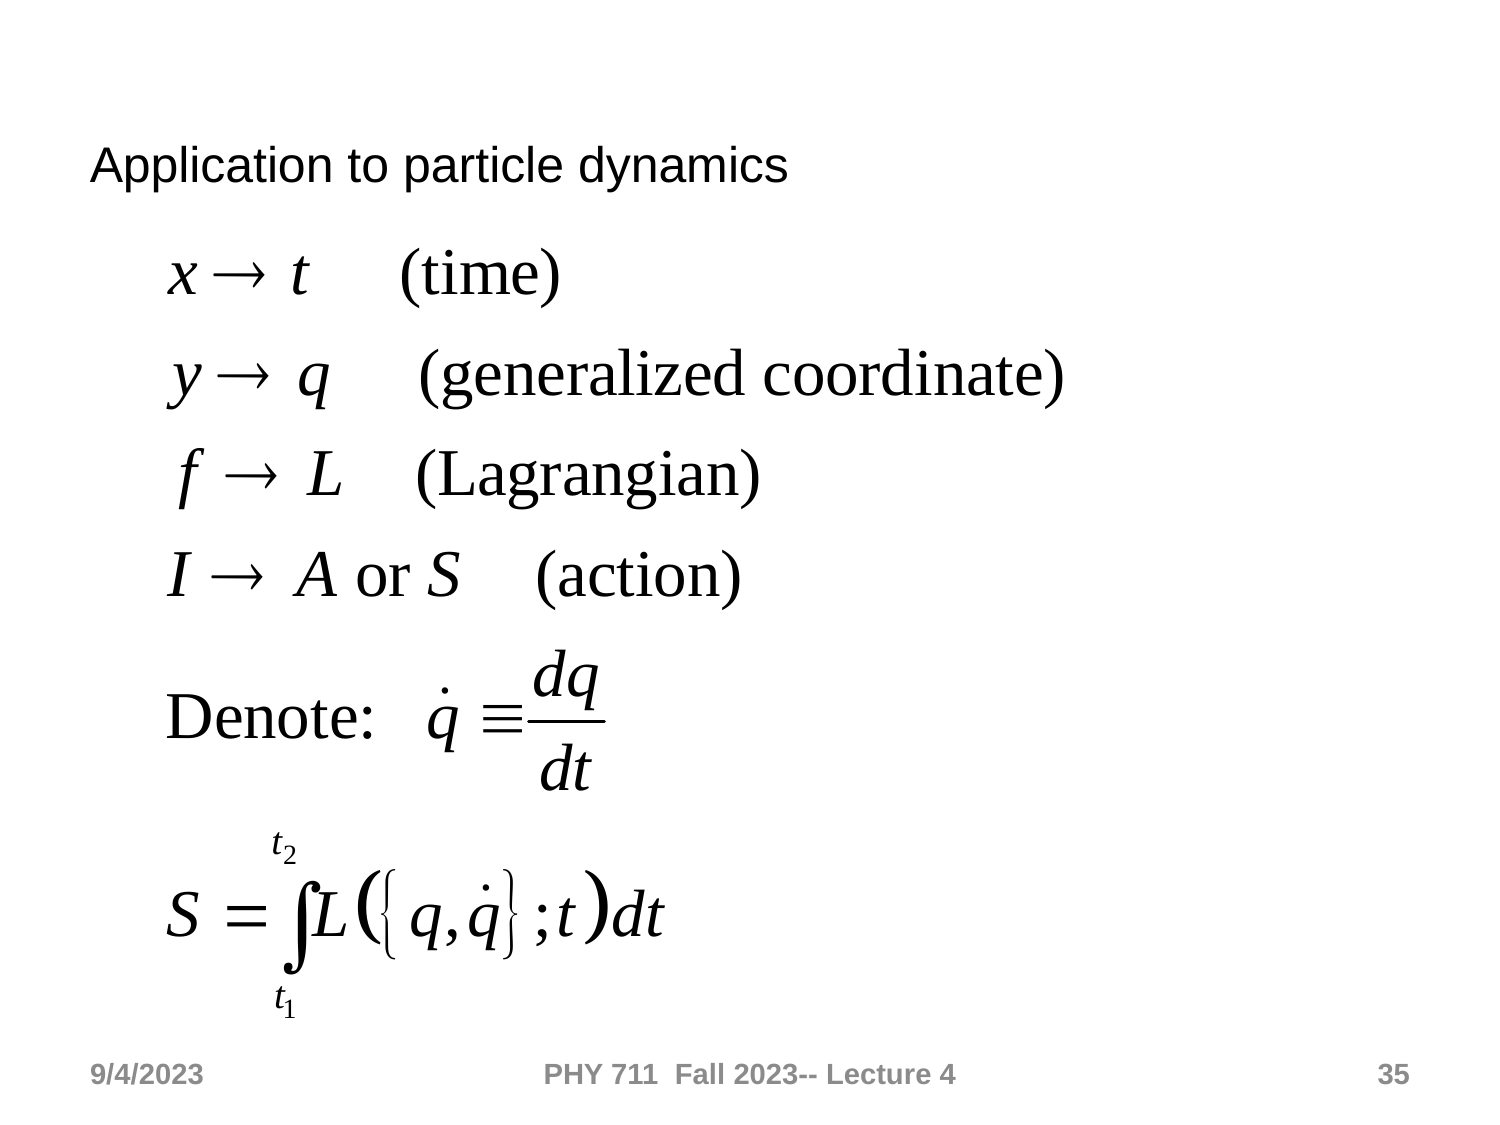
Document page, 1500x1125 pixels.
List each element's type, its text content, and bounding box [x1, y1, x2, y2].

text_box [159, 237, 1076, 1030]
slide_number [75, 1042, 425, 1103]
text_box Application to particle dynamics [75, 124, 1400, 200]
slide_number 35 [1074, 1042, 1425, 1103]
footer PHY 711 Fall 2023-- Lecture 4 [512, 1042, 988, 1103]
